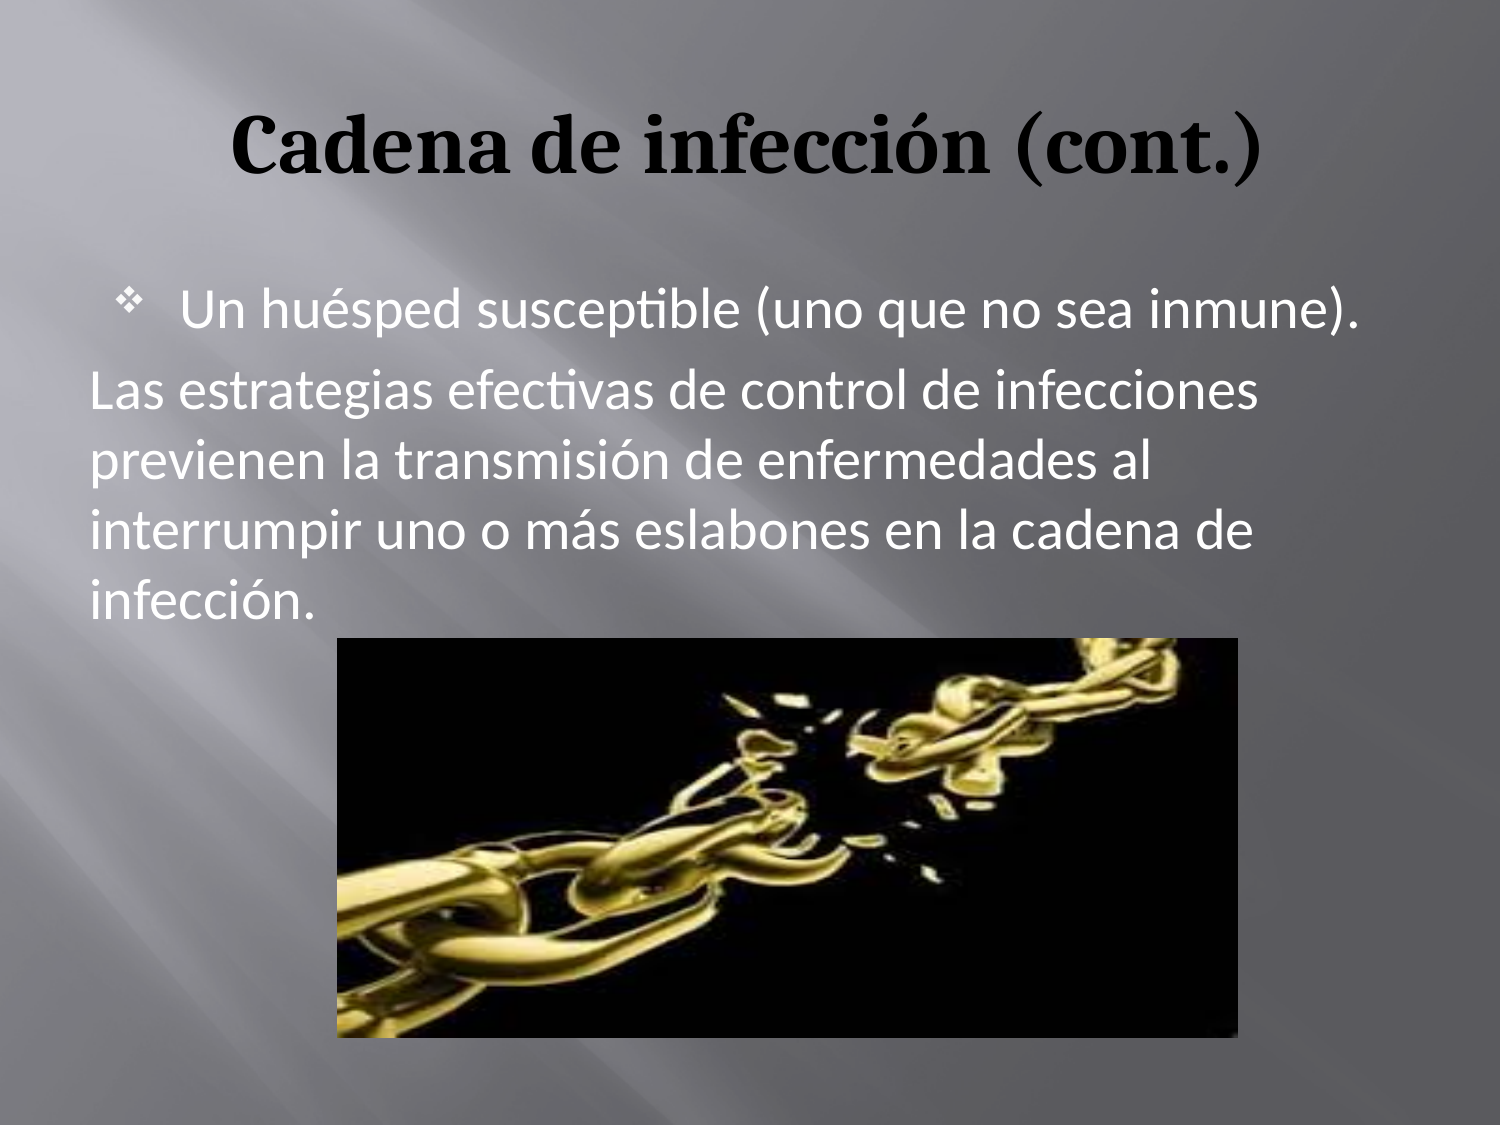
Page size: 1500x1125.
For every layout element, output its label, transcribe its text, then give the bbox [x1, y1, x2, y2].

list Un huésped susceptible (uno que no sea inmune). Las estrategias efectivas de control de infecciones previenen la transmisión de enfermedades al interrumpir uno o más eslabones en la cadena de infección. [75, 262, 1425, 1035]
picture [337, 638, 1238, 1038]
title Cadena de infección (cont.) [75, 45, 1425, 233]
